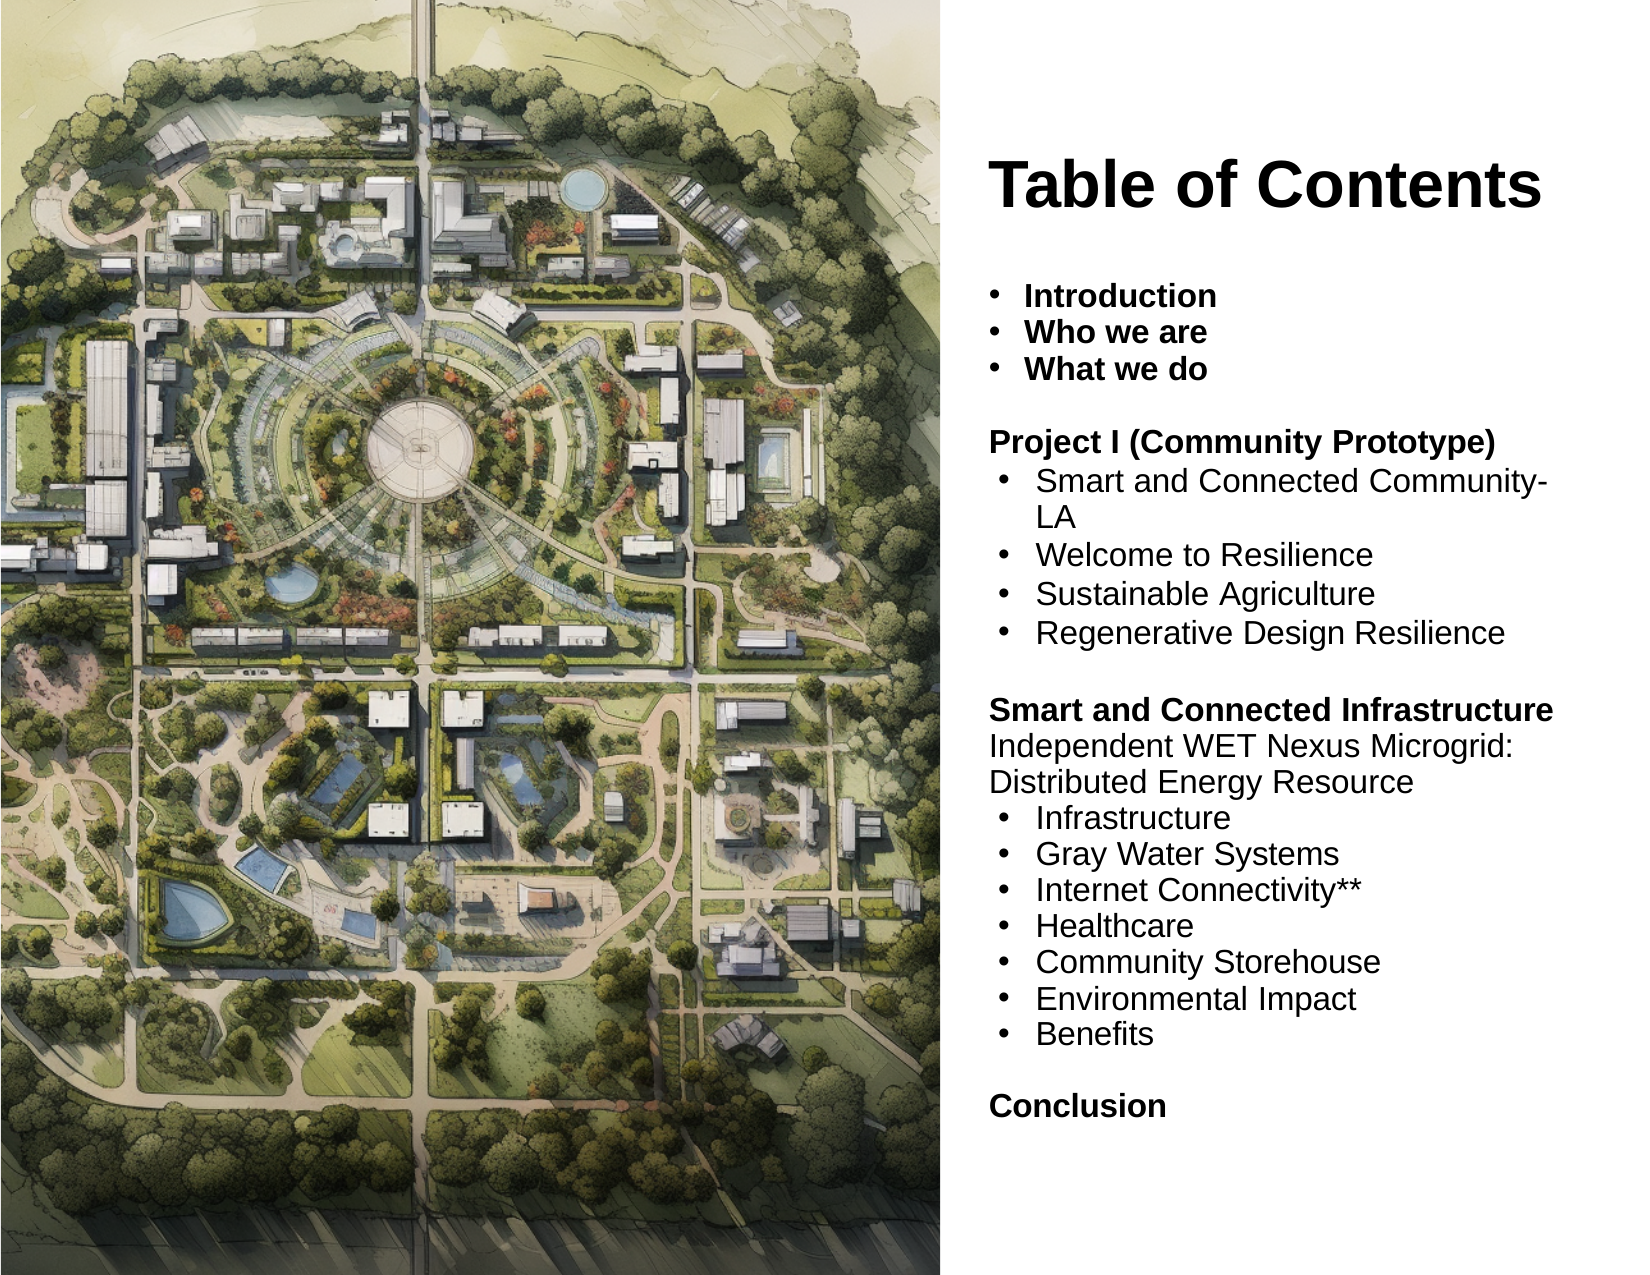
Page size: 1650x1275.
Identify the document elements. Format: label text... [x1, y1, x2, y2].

text_box Table of Contents Introduction Who we are What we do Project I (Community Prototype) Smart and Connected Community-LA Welcome to Resilience Sustainable Agriculture Regenerative Design Resilience Smart and Connected Infrastructure Independent WET Nexus Microgrid: Distributed Energy Resource Infrastructure Gray Water Systems Internet Connectivity** Healthcare Community Storehouse Environmental Impact Benefits Conclusion [973, 106, 1650, 803]
text_box [943, 0, 1650, 1275]
picture [0, 0, 941, 1275]
